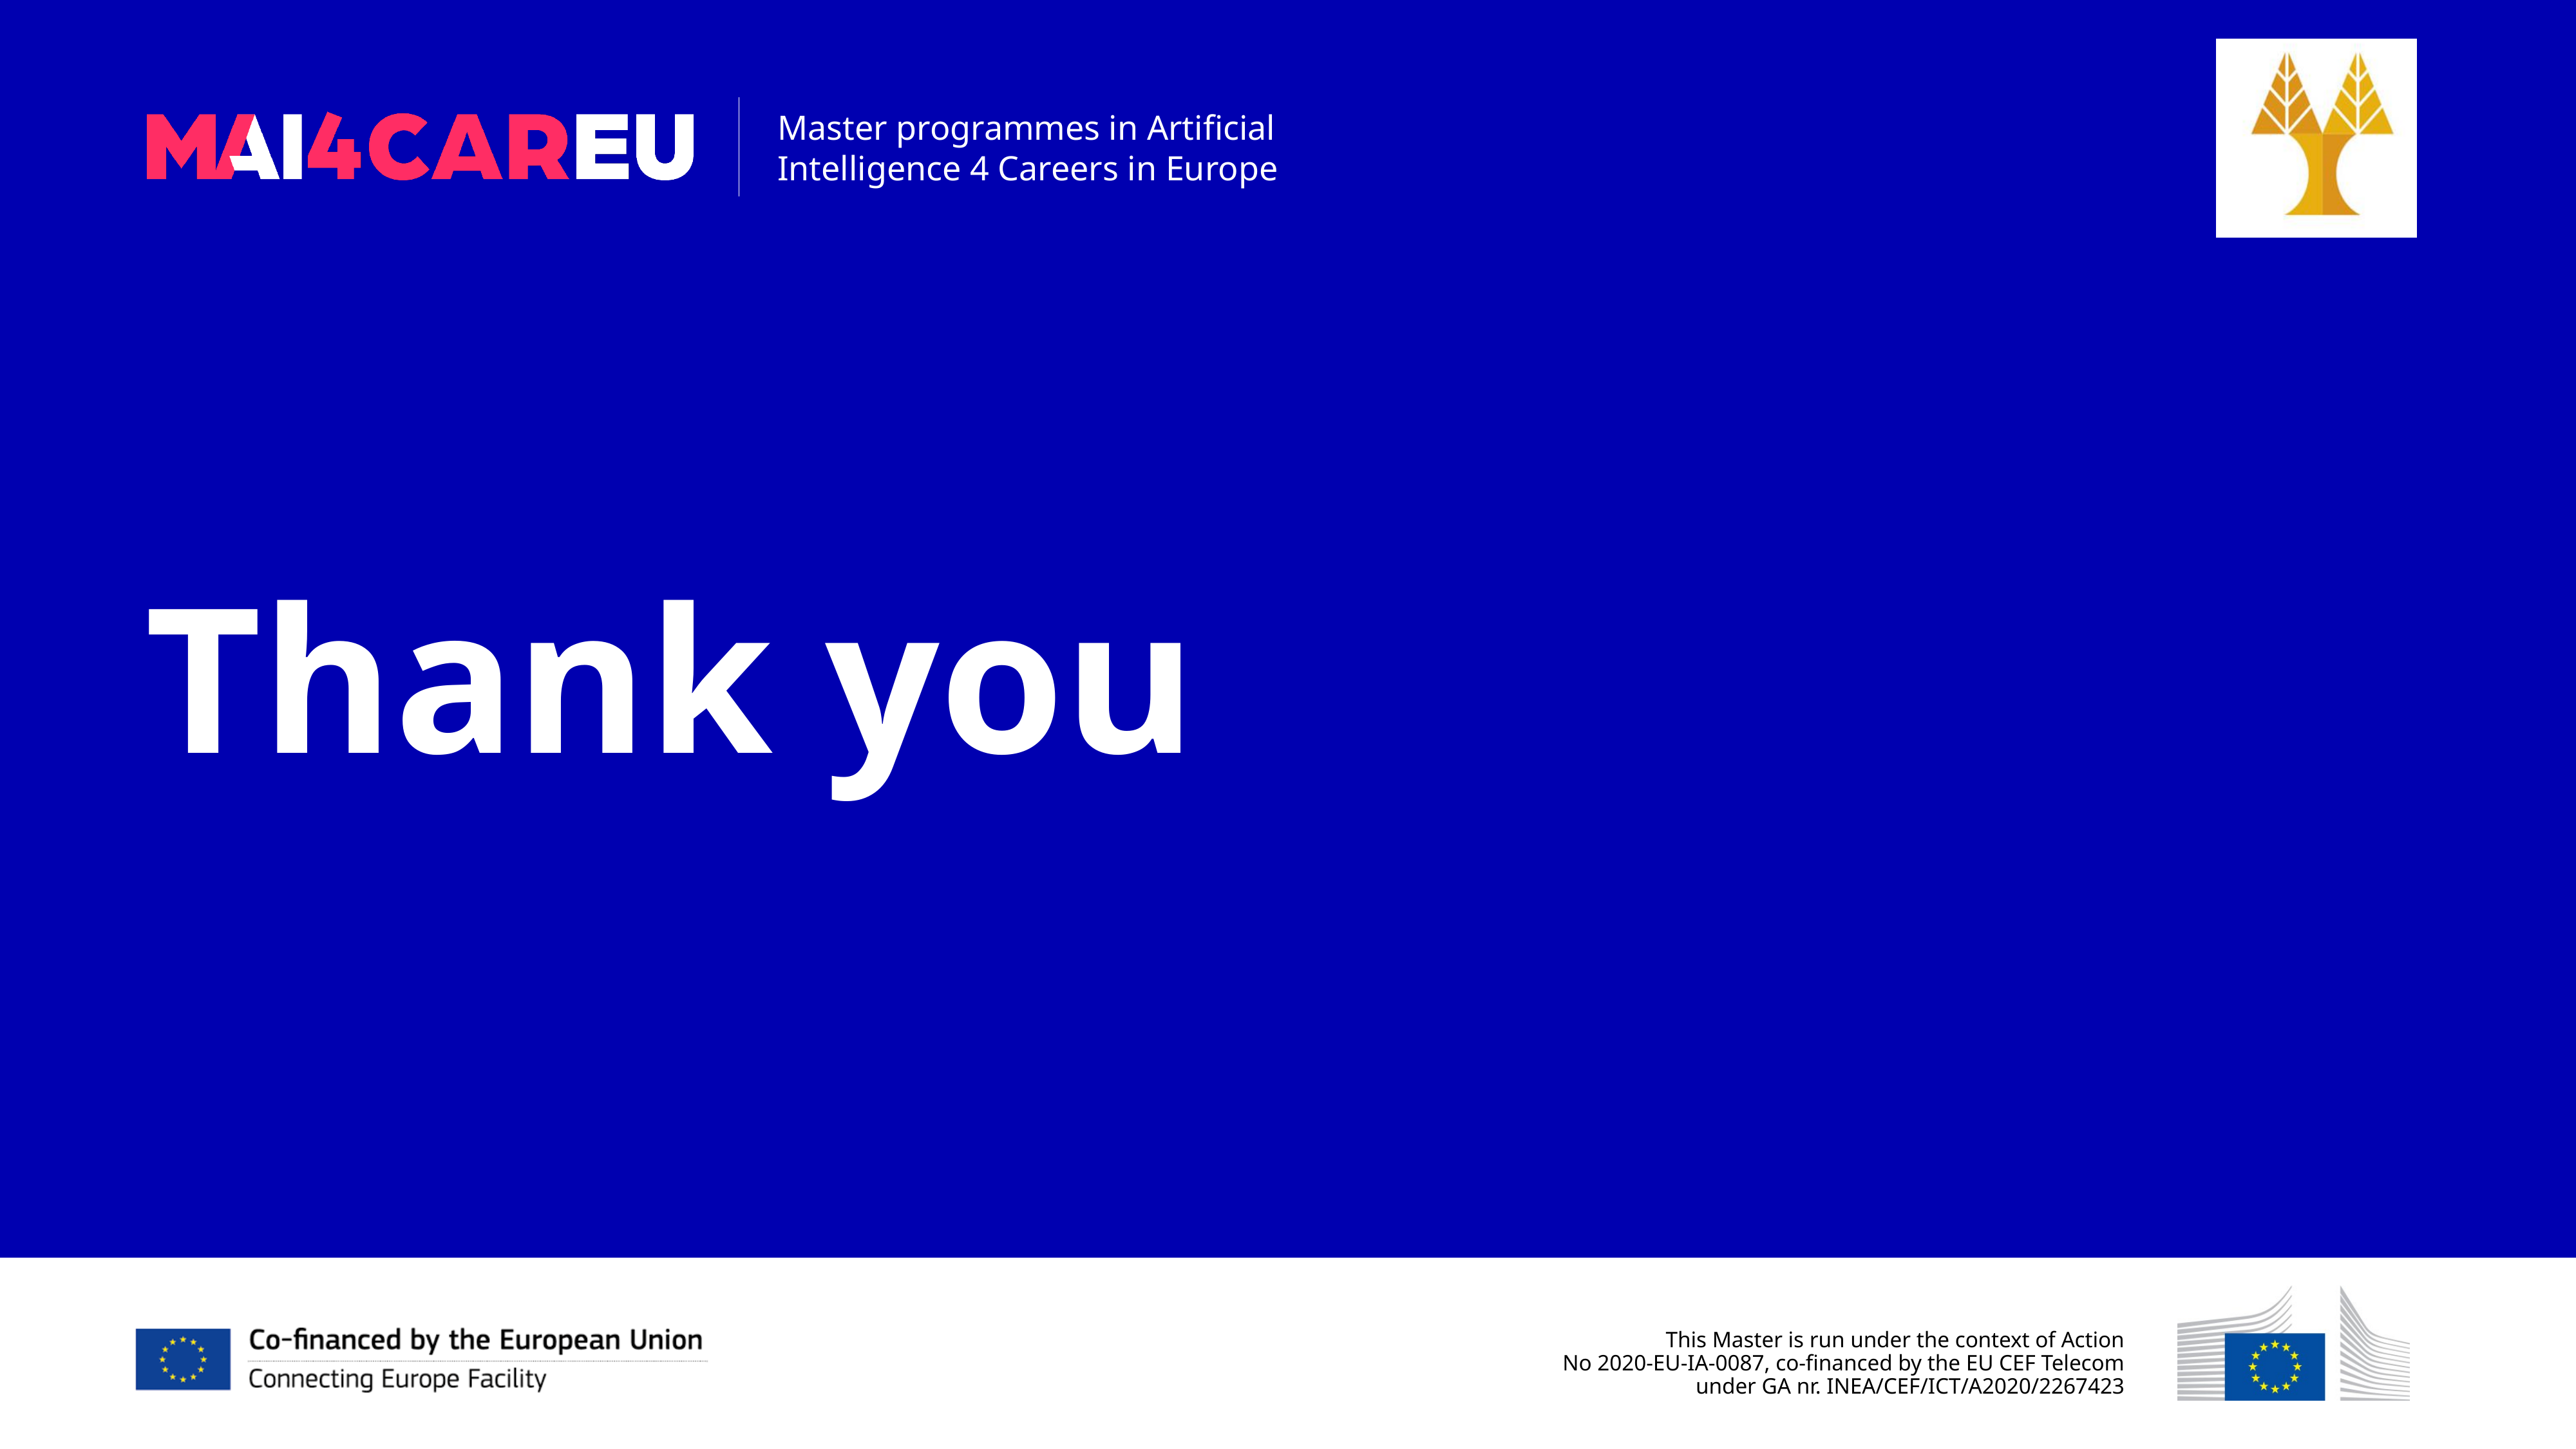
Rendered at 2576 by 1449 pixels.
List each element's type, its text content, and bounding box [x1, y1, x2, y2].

list Thank you [136, 574, 2417, 830]
picture [124, 1319, 713, 1399]
picture [2177, 1285, 2410, 1401]
picture [147, 111, 694, 180]
picture [2216, 39, 2417, 238]
